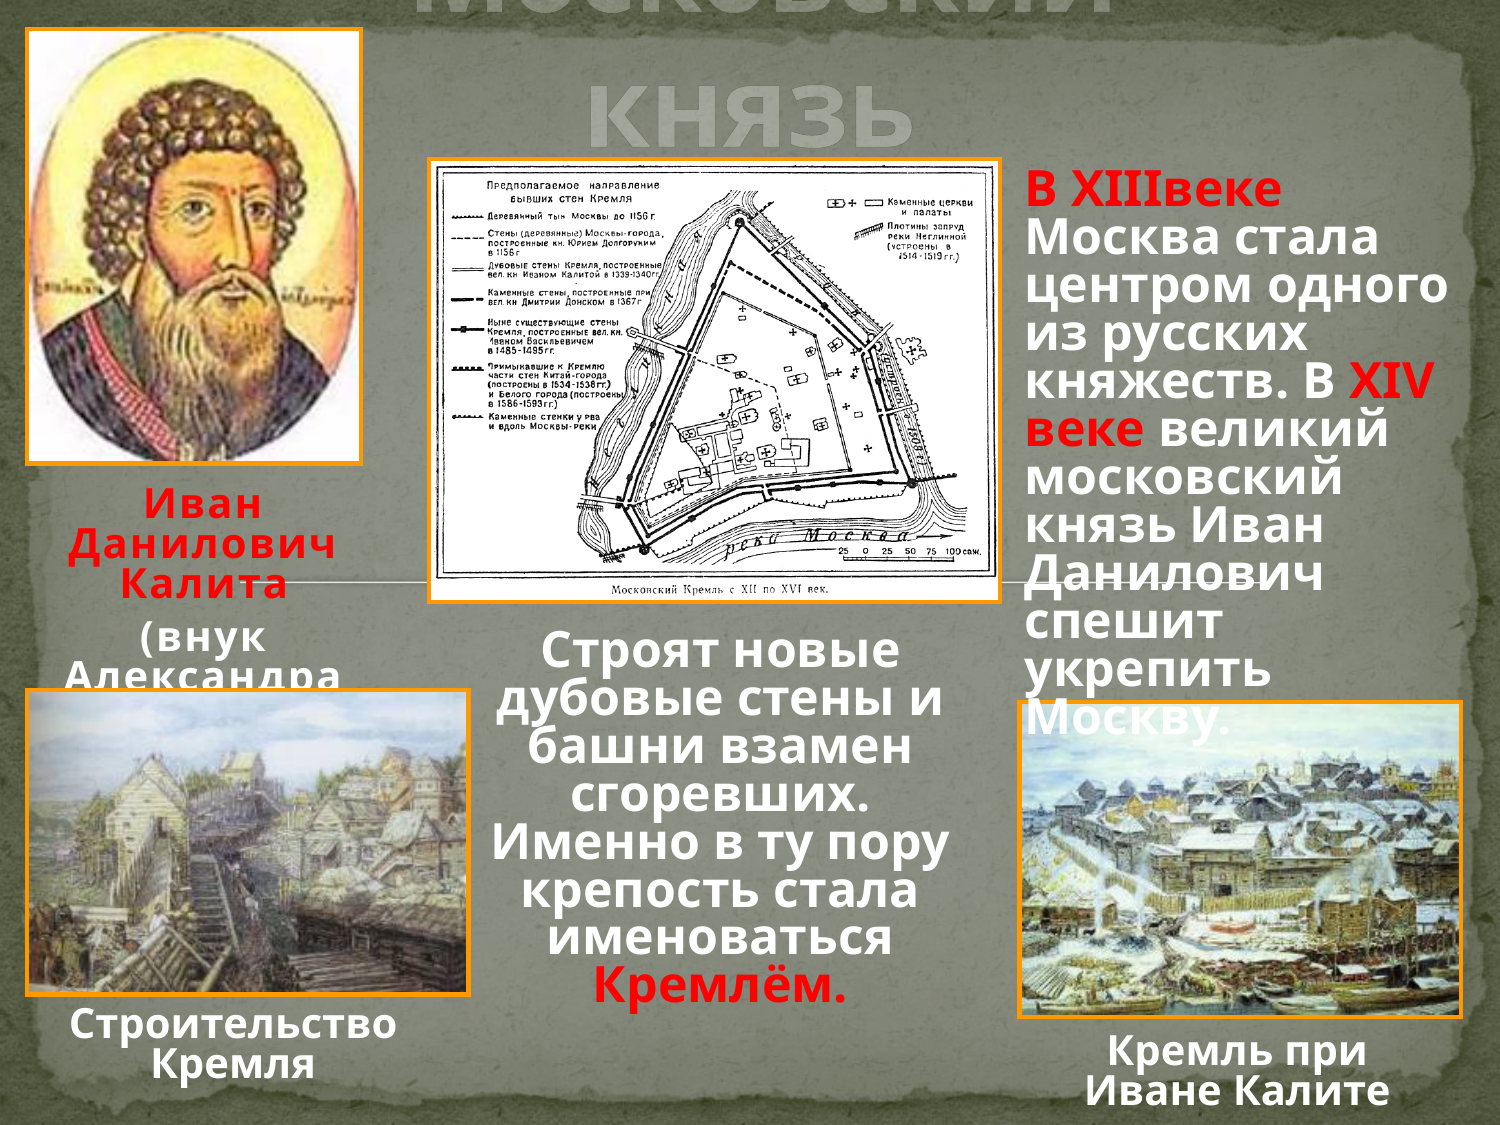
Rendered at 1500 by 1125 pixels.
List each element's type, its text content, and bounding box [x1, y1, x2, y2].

picture [431, 161, 998, 600]
picture [1022, 704, 1459, 1015]
picture [29, 31, 359, 461]
text_box В XIIIвеке Москва стала центром одного из русских княжеств. В XIV веке великий московский князь Иван Данилович спешит укрепить Москву. [1009, 160, 1500, 622]
text_box Строительство Кремля [29, 999, 437, 1099]
text_box Кремль при Иване Калите [1033, 1025, 1442, 1125]
text_box Строят новые дубовые стены и башни взамен сгоревших. Именно в ту пору крепость стала именоваться Кремлём. [466, 621, 975, 1047]
picture [29, 692, 466, 992]
subtitle Иван Данилович Калита (внук Александра Невского) [0, 479, 408, 669]
title Московский князь [336, 0, 1187, 178]
